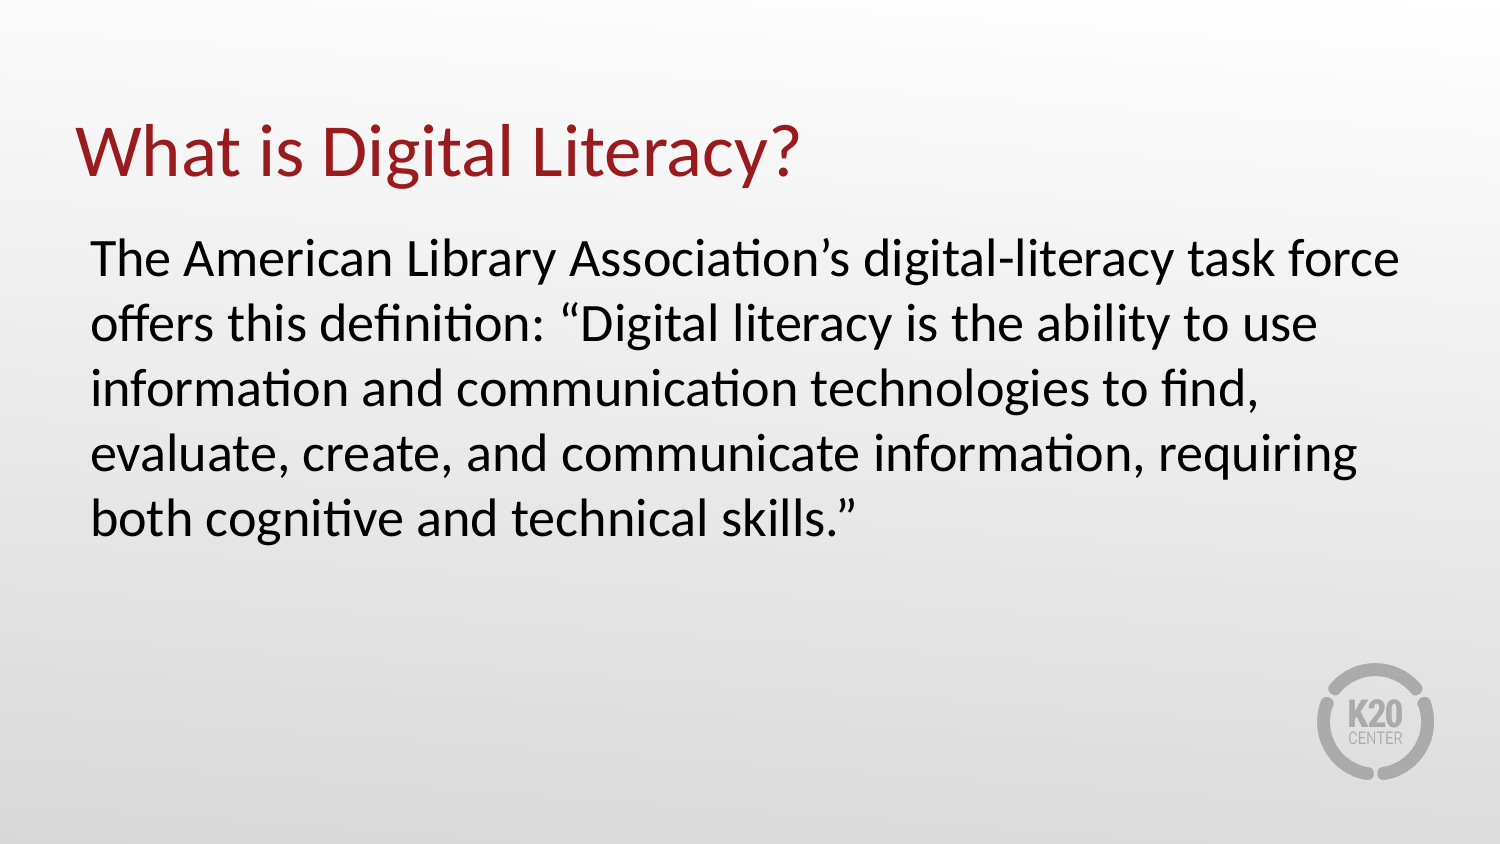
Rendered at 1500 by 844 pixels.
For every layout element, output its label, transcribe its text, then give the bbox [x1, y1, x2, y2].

title What is Digital Literacy? [75, 50, 1425, 191]
picture [1300, 646, 1451, 797]
list The American Library Association’s digital-literacy task force offers this definition: “Digital literacy is the ability to use information and communication technologies to find, evaluate, create, and communicate information, requiring both cognitive and technical skills.” [75, 214, 1425, 779]
